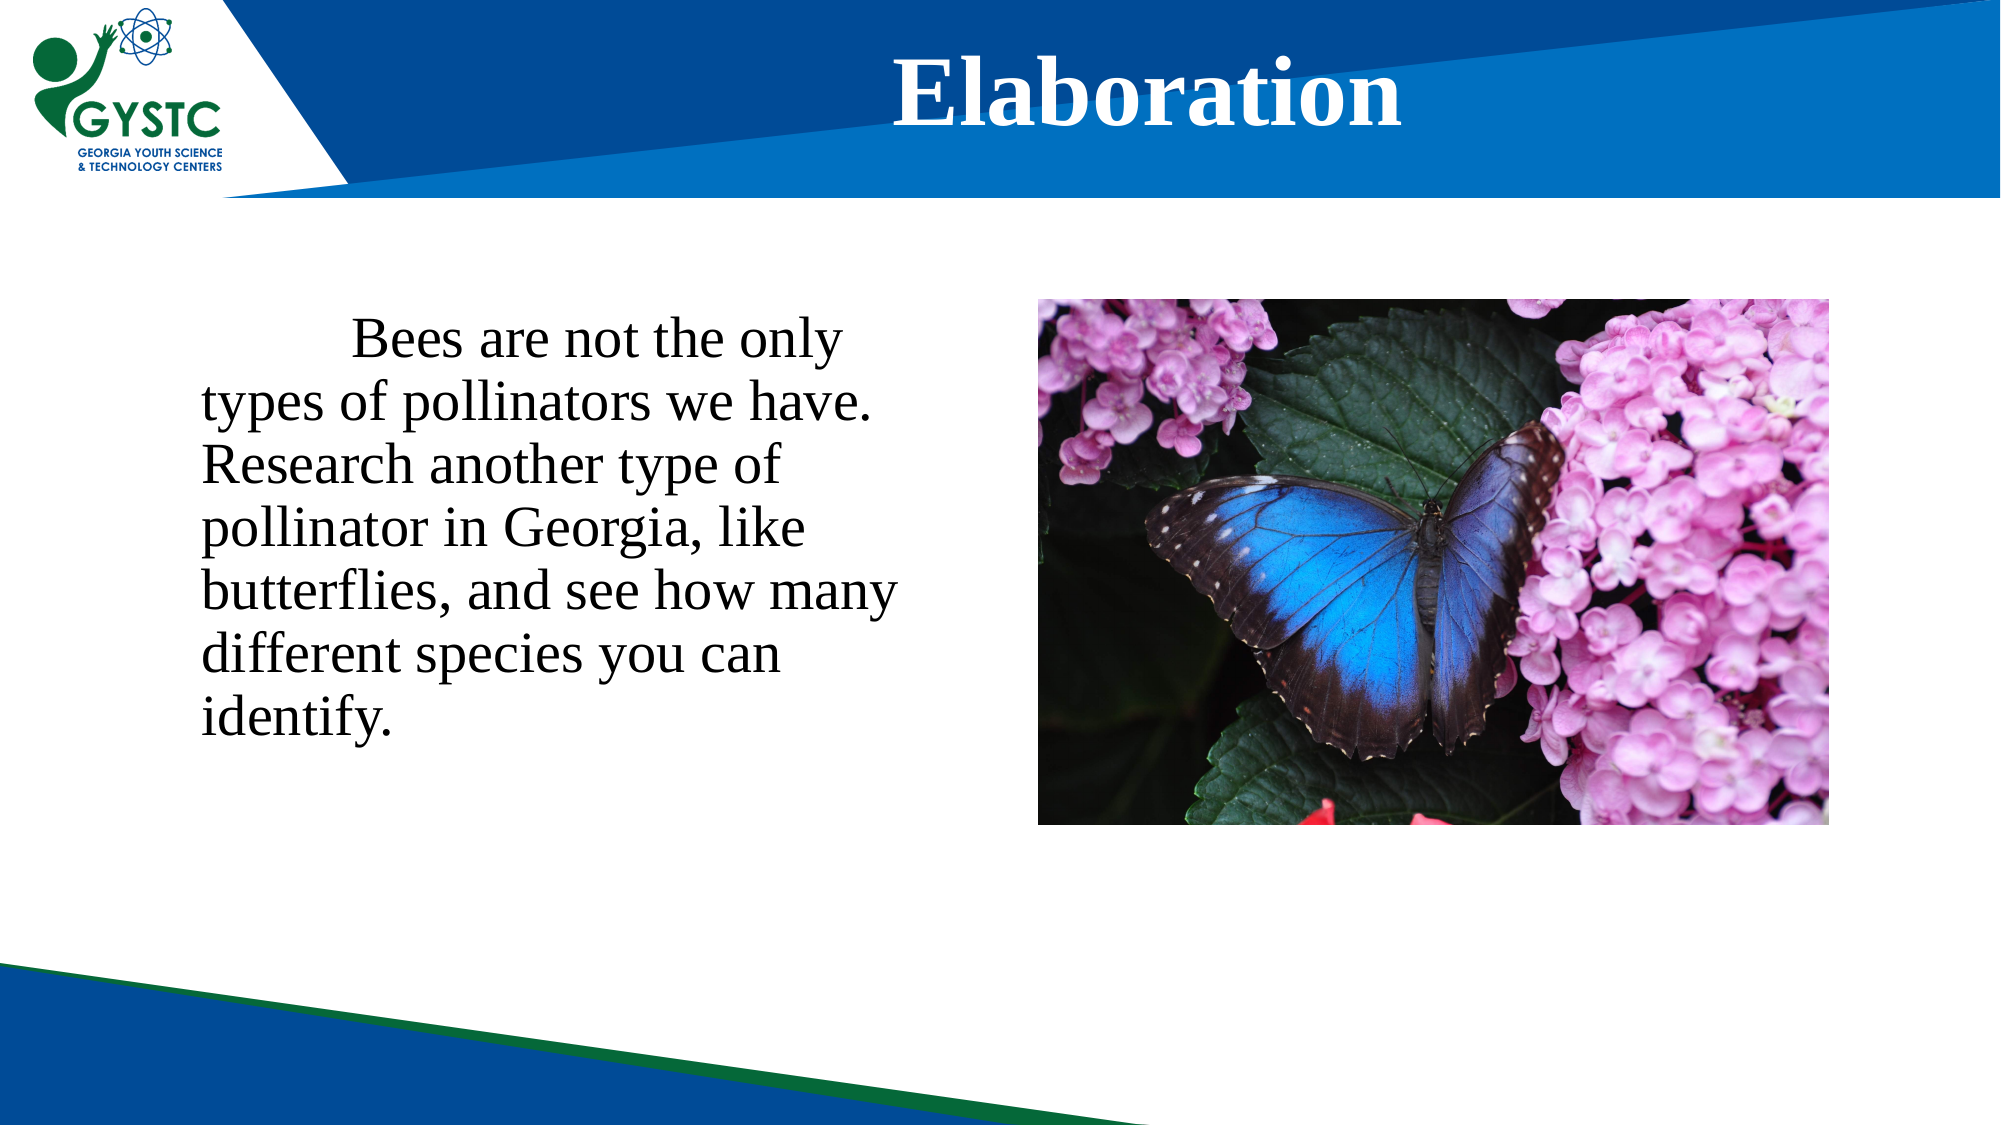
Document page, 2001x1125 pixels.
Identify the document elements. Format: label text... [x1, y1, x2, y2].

text_box Elaboration [317, 18, 1979, 233]
list Bees are not the only types of pollinators we have. Research another type of pollinator in Georgia, like butterflies, and see how many different species you can identify. [111, 299, 962, 1014]
picture [0, 0, 2001, 1125]
